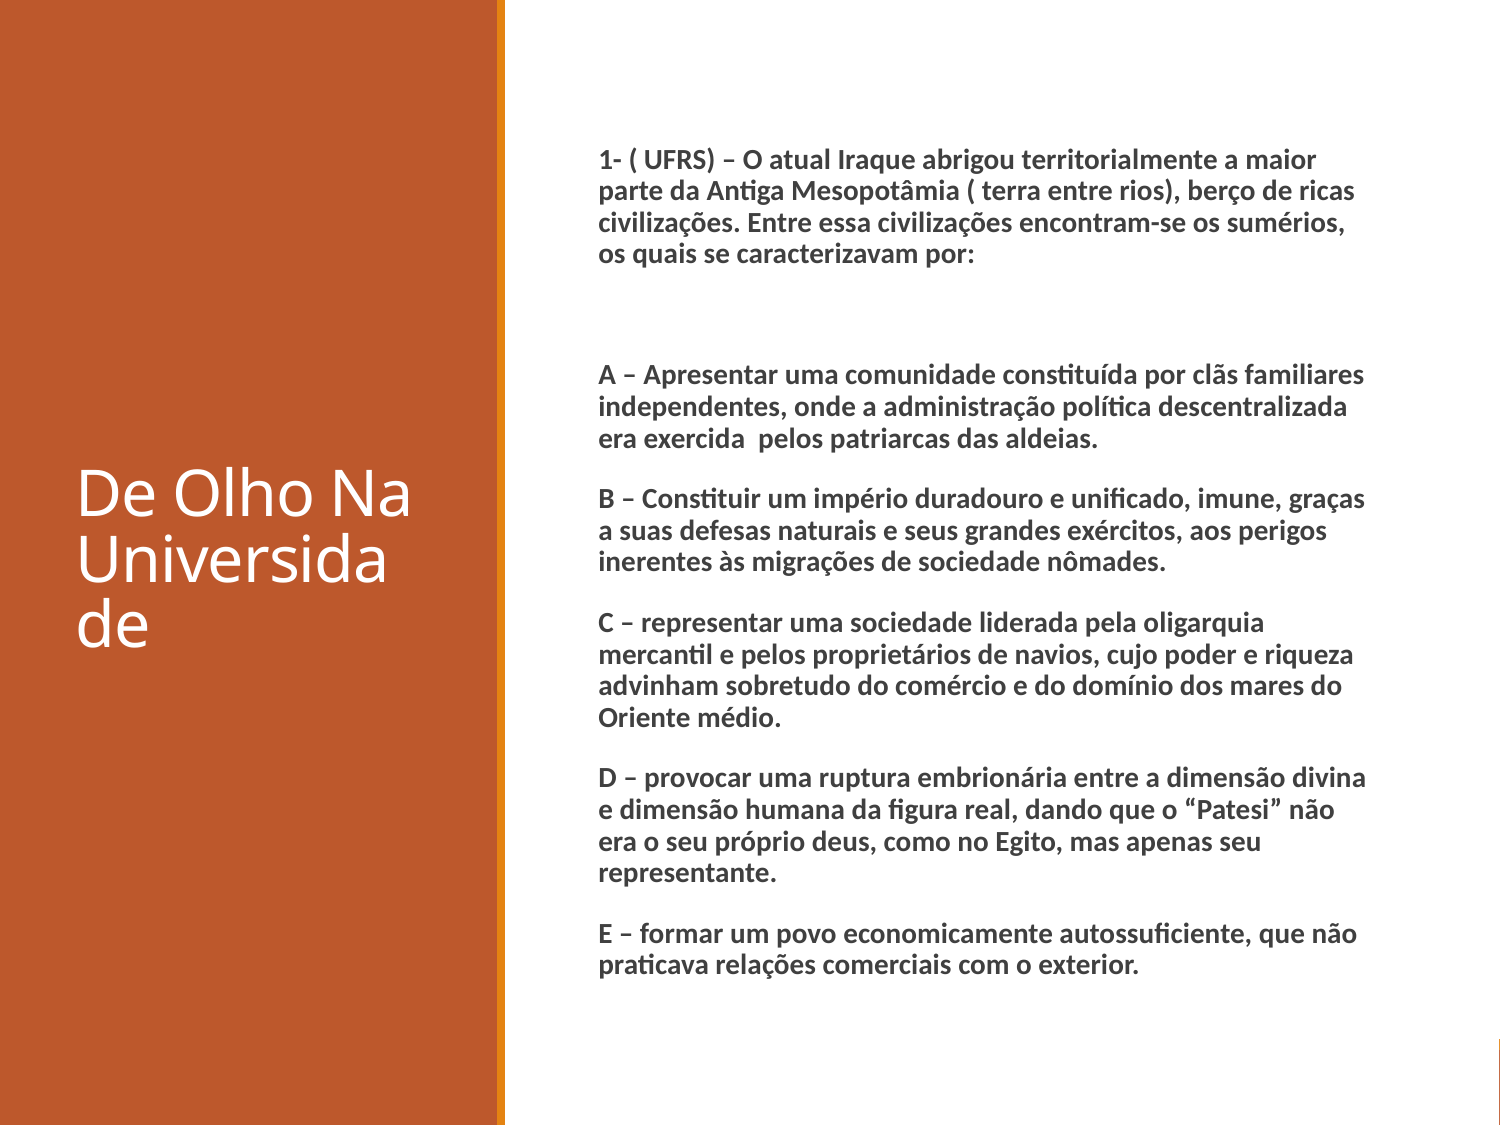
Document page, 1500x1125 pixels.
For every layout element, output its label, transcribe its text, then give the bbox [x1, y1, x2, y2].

text_box [496, 0, 506, 1125]
list 1- ( UFRS) – O atual Iraque abrigou territorialmente a maior parte da Antiga Mesopotâmia ( terra entre rios), berço de ricas civilizações. Entre essa civilizações encontram-se os sumérios, os quais se caracterizavam por: A – Apresentar uma comunidade constituída por clãs familiares independentes, onde a administração política descentralizada era exercida pelos patriarcas das aldeias. B – Constituir um império duradouro e unificado, imune, graças a suas defesas naturais e seus grandes exércitos, aos perigos inerentes às migrações de sociedade nômades. C – representar uma sociedade liderada pela oligarquia mercantil e pelos proprietários de navios, cujo poder e riqueza advinham sobretudo do comércio e do domínio dos mares do Oriente médio. D – provocar uma ruptura embrionária entre a dimensão divina e dimensão humana da figura real, dando que o “Patesi” não era o seu próprio deus, como no Egito, mas apenas seu representante. E – formar um povo economicamente autossuficiente, que não praticava relações comerciais com o exterior. [583, 99, 1373, 1026]
text_box [506, 0, 1500, 1125]
title De Olho Na Universidade [60, 99, 441, 1026]
text_box [0, 0, 496, 1125]
